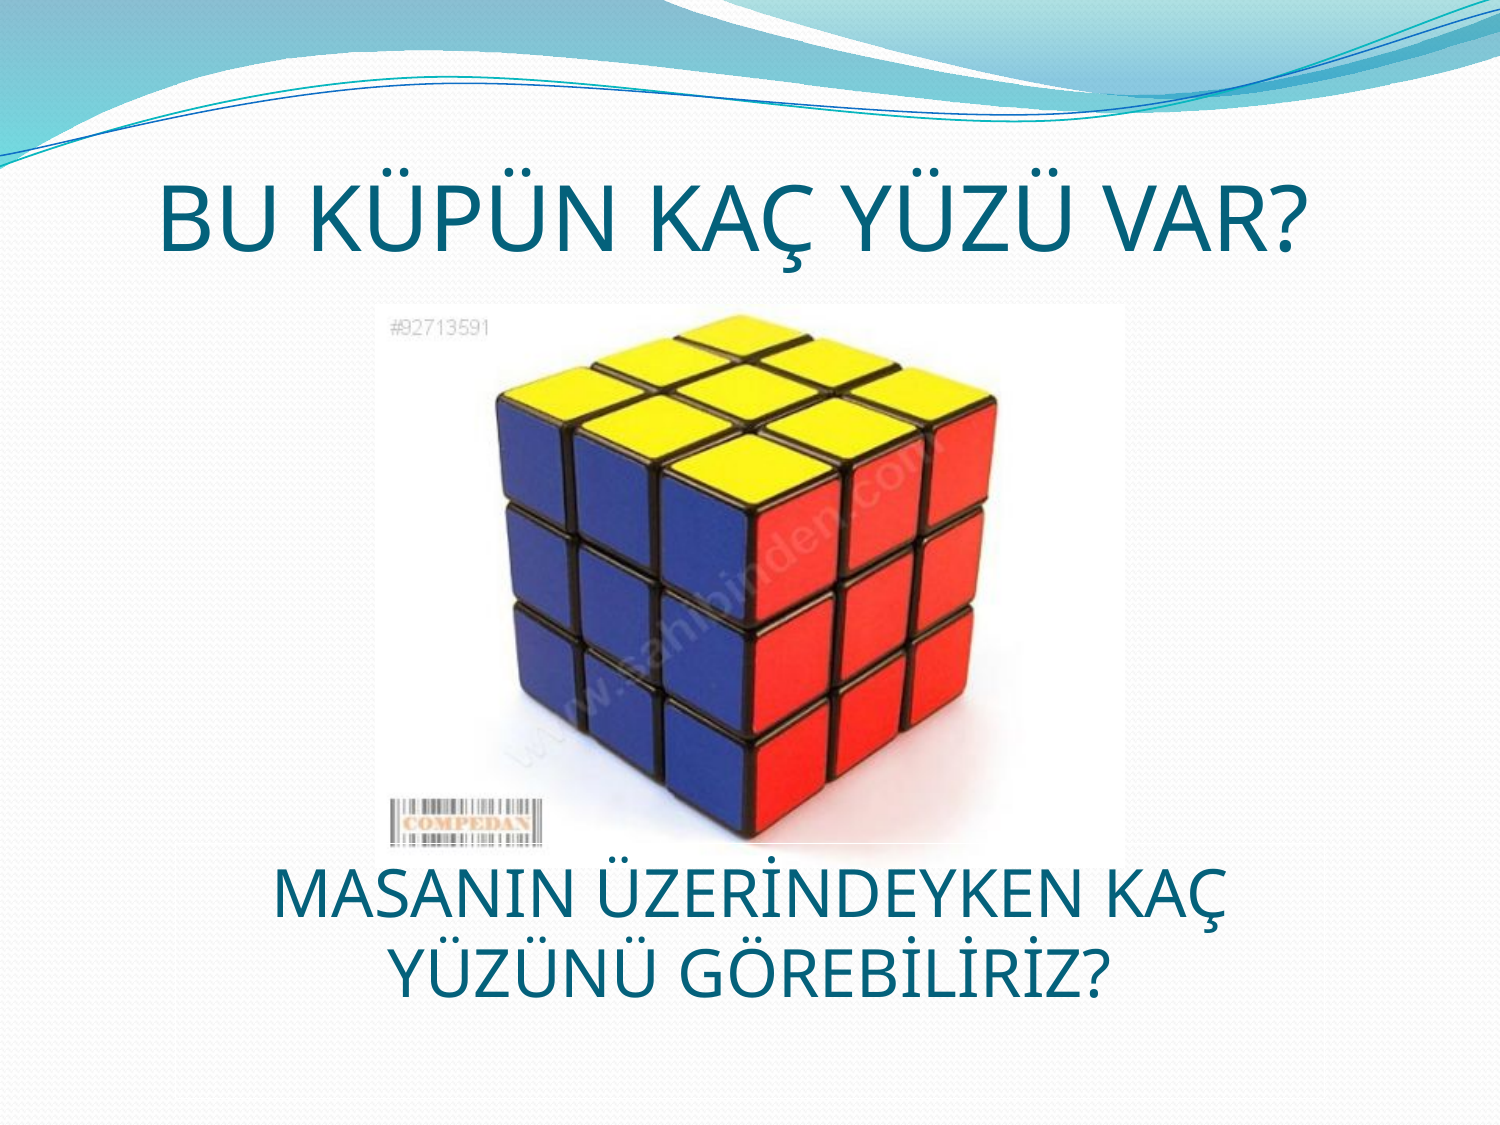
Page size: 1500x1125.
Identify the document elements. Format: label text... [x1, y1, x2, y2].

picture [374, 304, 1126, 868]
text_box BU KÜPÜN KAÇ YÜZÜ VAR? [140, 152, 1430, 277]
text_box MASANIN ÜZERİNDEYKEN KAÇ YÜZÜNÜ GÖREBİLİRİZ? [175, 843, 1325, 1099]
